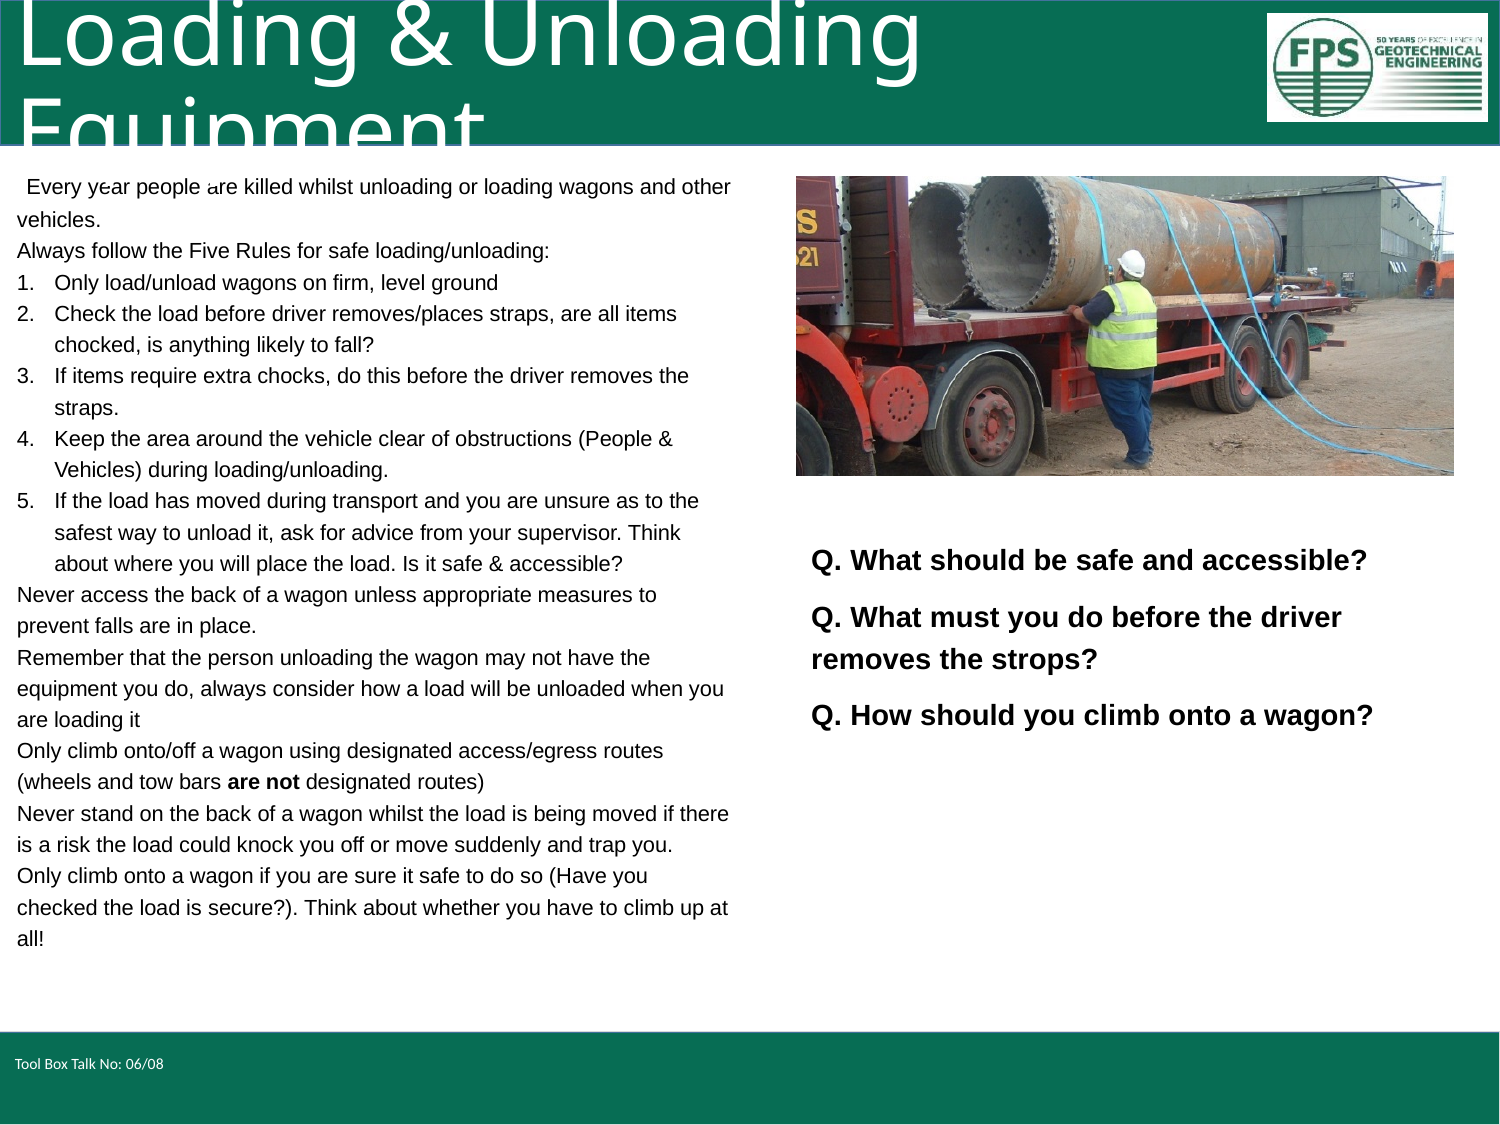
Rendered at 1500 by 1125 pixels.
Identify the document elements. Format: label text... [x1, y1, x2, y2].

list Every year people are killed whilst unloading or loading wagons and other vehicles. Always follow the Five Rules for safe loading/unloading: Only load/unload wagons on firm, level ground Check the load before driver removes/places straps, are all items chocked, is anything likely to fall? If items require extra chocks, do this before the driver removes the straps. Keep the area around the vehicle clear of obstructions (People & Vehicles) during loading/unloading. If the load has moved during transport and you are unsure as to the safest way to unload it, ask for advice from your supervisor. Think about where you will place the load. Is it safe & accessible? Never access the back of a wagon unless appropriate measures to prevent falls are in place. Remember that the person unloading the wagon may not have the equipment you do, always consider how a load will be unloaded when you are loading it Only climb onto/off a wagon using designated access/egress routes (wheels and tow bars are not designated routes) Never stand on the back of a wagon whilst the load is being moved if there is a risk the load could knock you off or move suddenly and trap you. Only climb onto a wagon if you are sure it safe to do so (Have you checked the load is secure?). Think about whether you have to climb up at all! [1, 146, 750, 1032]
list Q. What should be safe and accessible? Q. What must you do before the driver removes the strops? Q. How should you climb onto a wagon? [796, 526, 1454, 772]
picture [0, 1032, 1499, 1124]
text_box Tool Box Talk No: 06/08 [0, 1046, 204, 1083]
picture [1267, 13, 1488, 122]
title Loading & Unloading Equipment [0, 25, 1294, 146]
picture [796, 176, 1454, 476]
